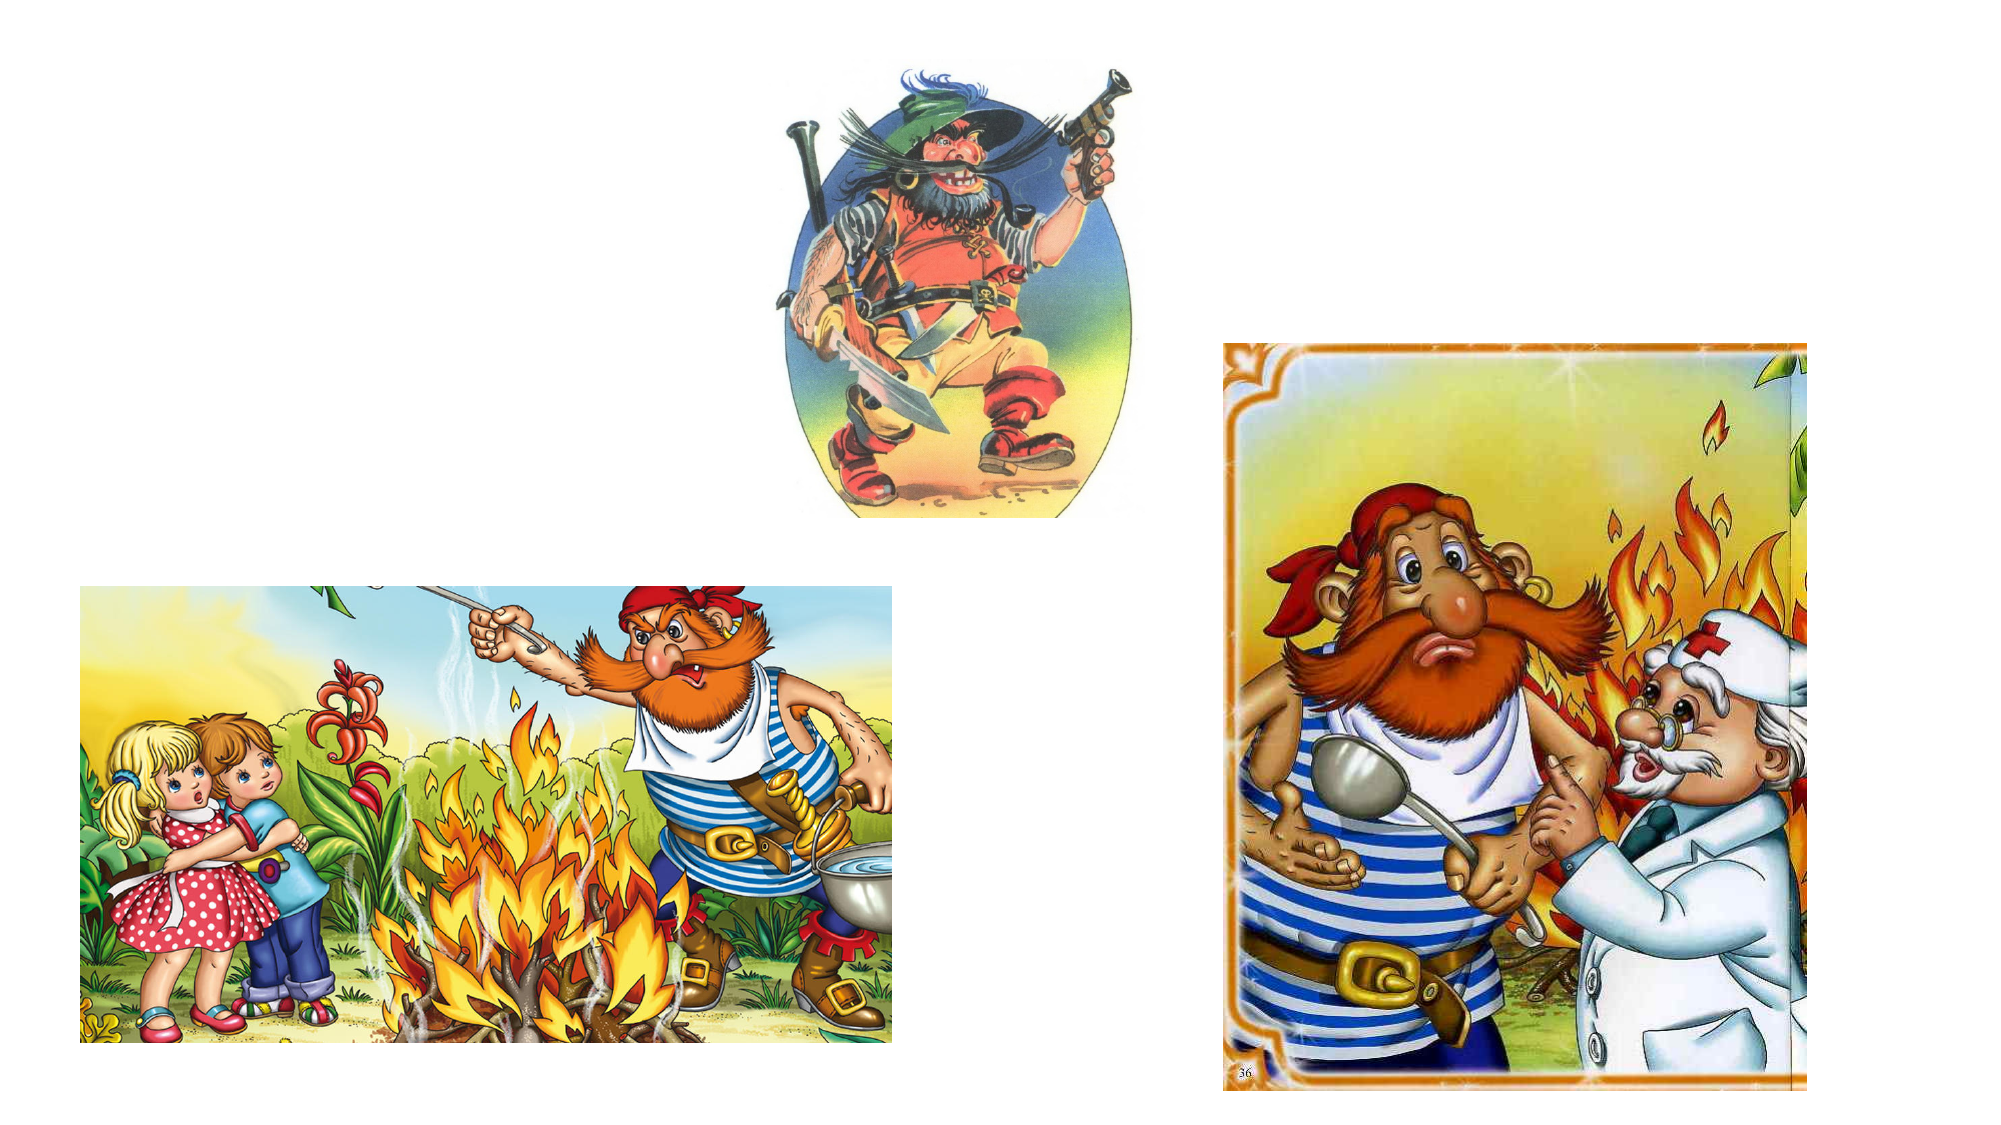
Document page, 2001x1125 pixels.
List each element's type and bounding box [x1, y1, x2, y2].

picture [80, 586, 892, 1043]
picture [1223, 343, 1807, 1091]
list [760, 59, 1145, 518]
